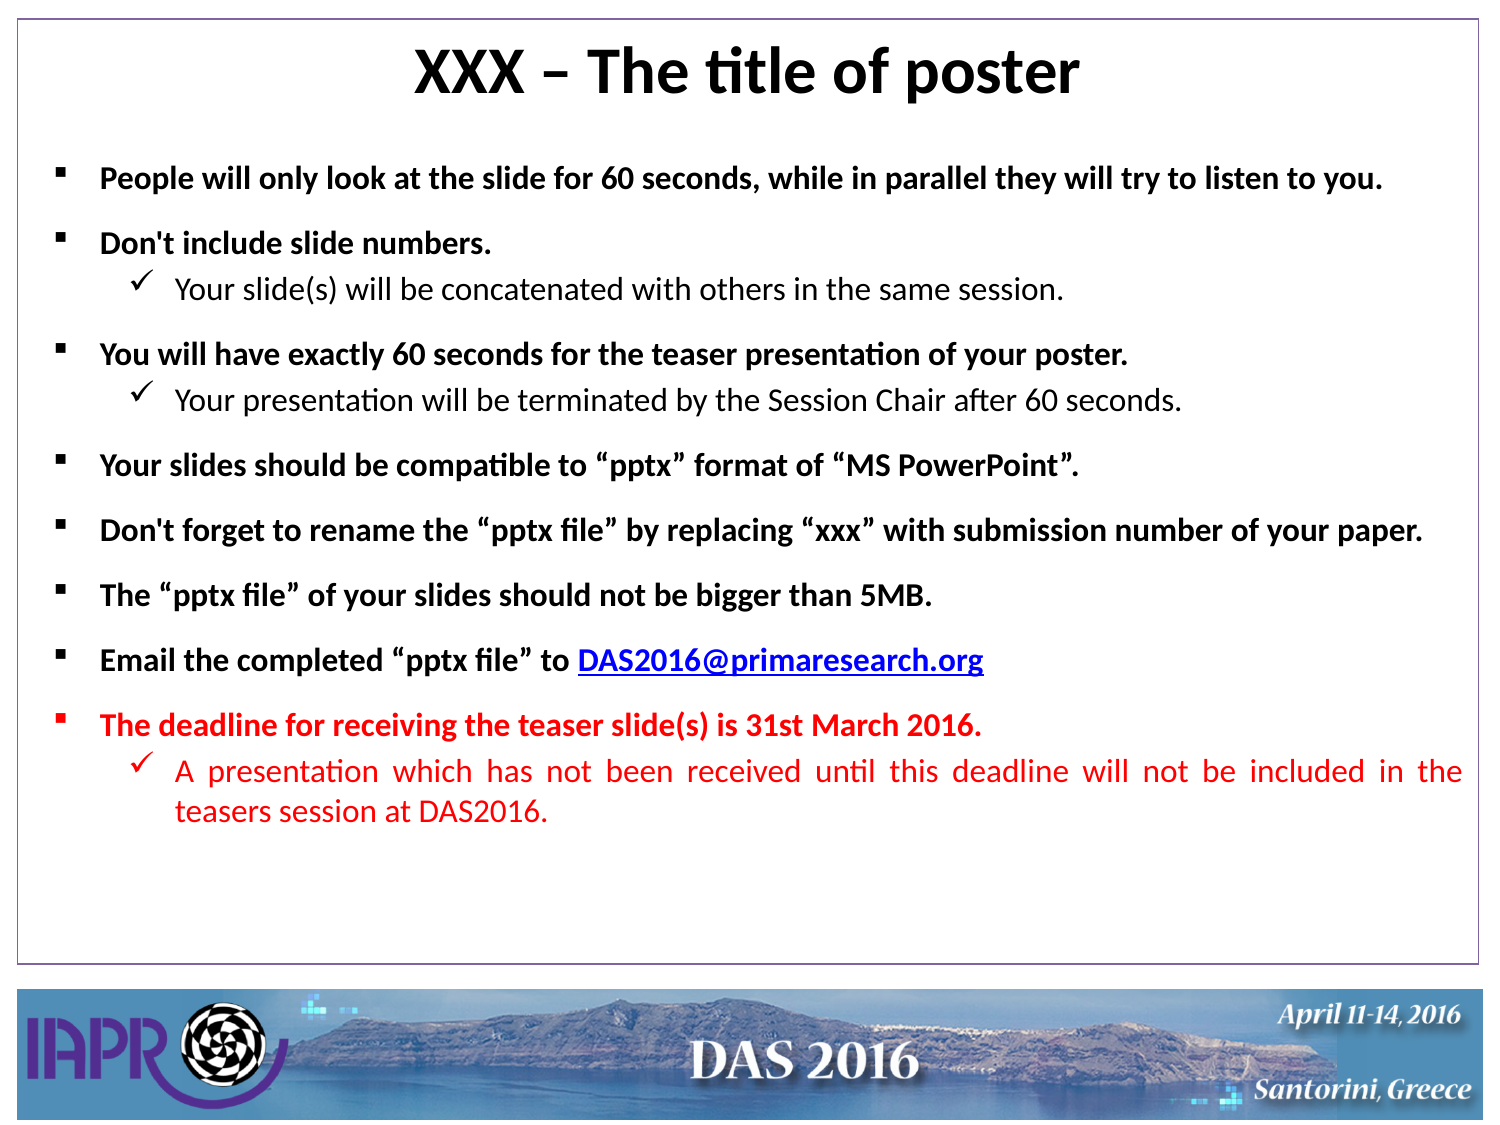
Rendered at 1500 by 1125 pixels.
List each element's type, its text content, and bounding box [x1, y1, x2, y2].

text_box People will only look at the slide for 60 seconds, while in parallel they will try to listen to you. Don't include slide numbers. Your slide(s) will be concatenated with others in the same session. You will have exactly 60 seconds for the teaser presentation of your poster. Your presentation will be terminated by the Session Chair after 60 seconds. Your slides should be compatible to “pptx” format of “MS PowerPoint”. Don't forget to rename the “pptx file” by replacing “xxx” with submission number of your paper. The “pptx file” of your slides should not be bigger than 5MB. Email the completed “pptx file” to DAS2016@primaresearch.org The deadline for receiving the teaser slide(s) is 31st March 2016. A presentation which has not been received until this deadline will not be included in the teasers session at DAS2016. [20, 149, 1480, 837]
picture [17, 989, 1483, 1120]
text_box XXX – The title of poster [17, 19, 1479, 965]
